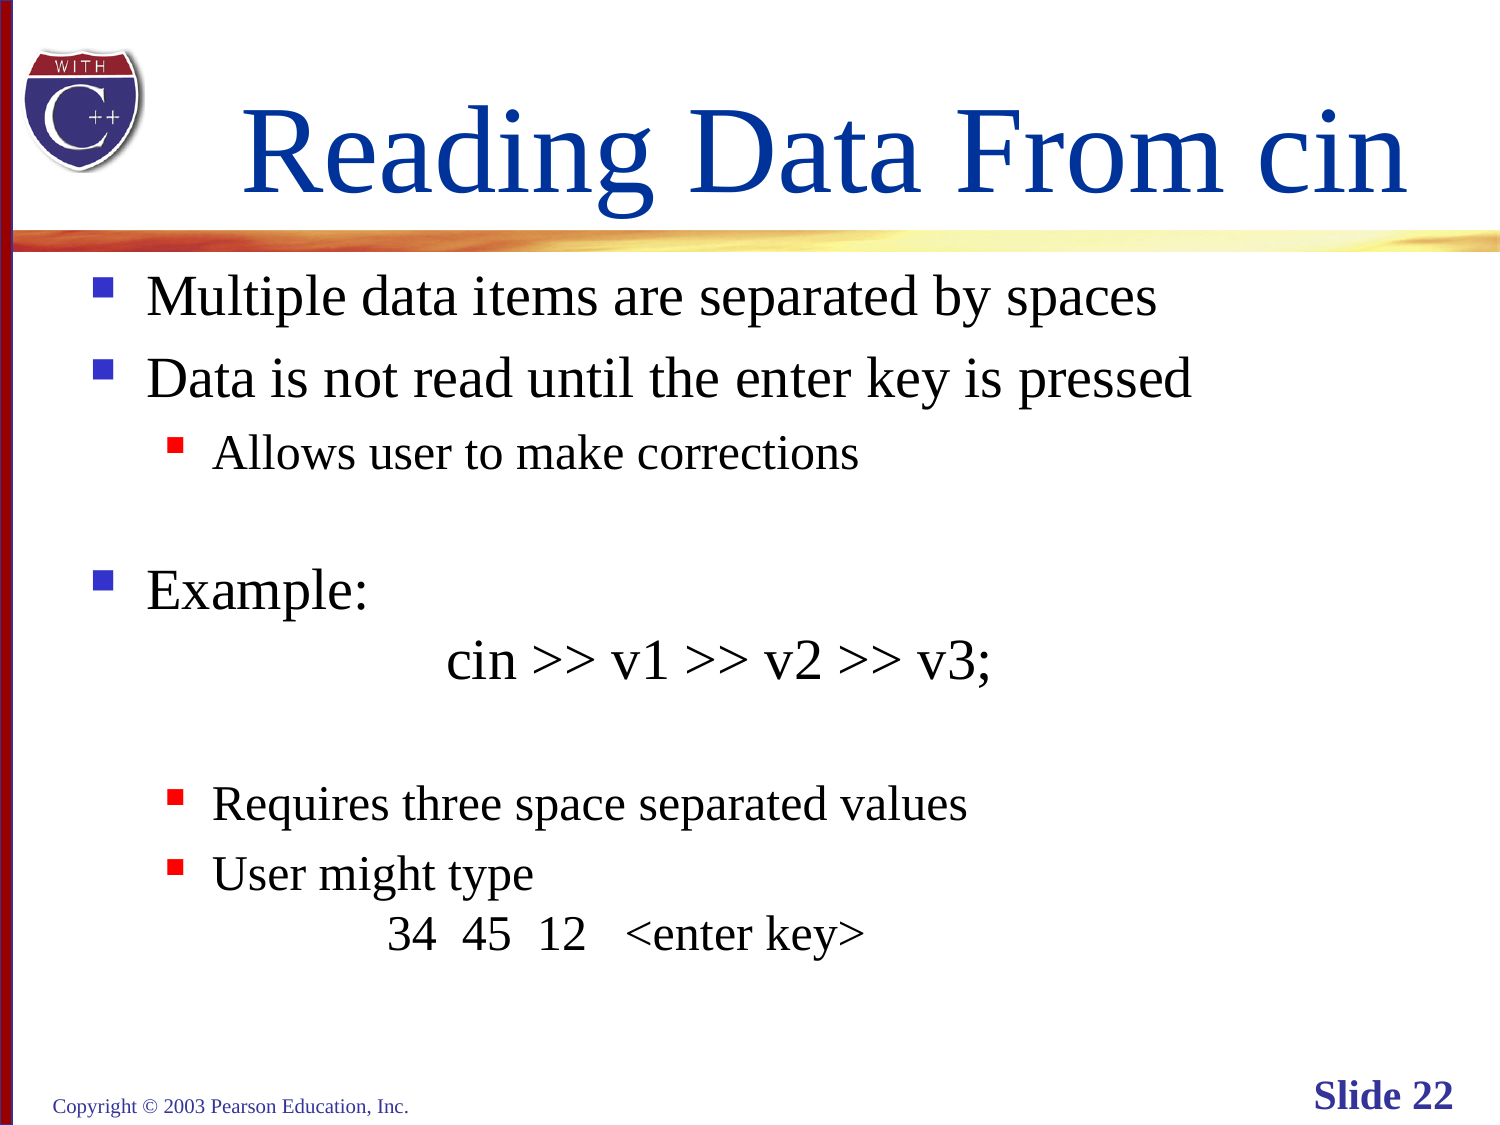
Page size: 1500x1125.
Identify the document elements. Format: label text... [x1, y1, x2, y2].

picture [21, 46, 145, 173]
title Reading Data From cin [225, 12, 1488, 225]
picture [13, 230, 1500, 252]
footer Copyright © 2003 Pearson Education, Inc. [37, 1050, 1156, 1125]
slide_number Slide 22 [1156, 1050, 1469, 1125]
list Multiple data items are separated by spaces Data is not read until the enter key is pressed Allows user to make corrections Example: cin >> v1 >> v2 >> v3; Requires three space separated values User might type 34 45 12 <enter key> [75, 249, 1461, 1000]
